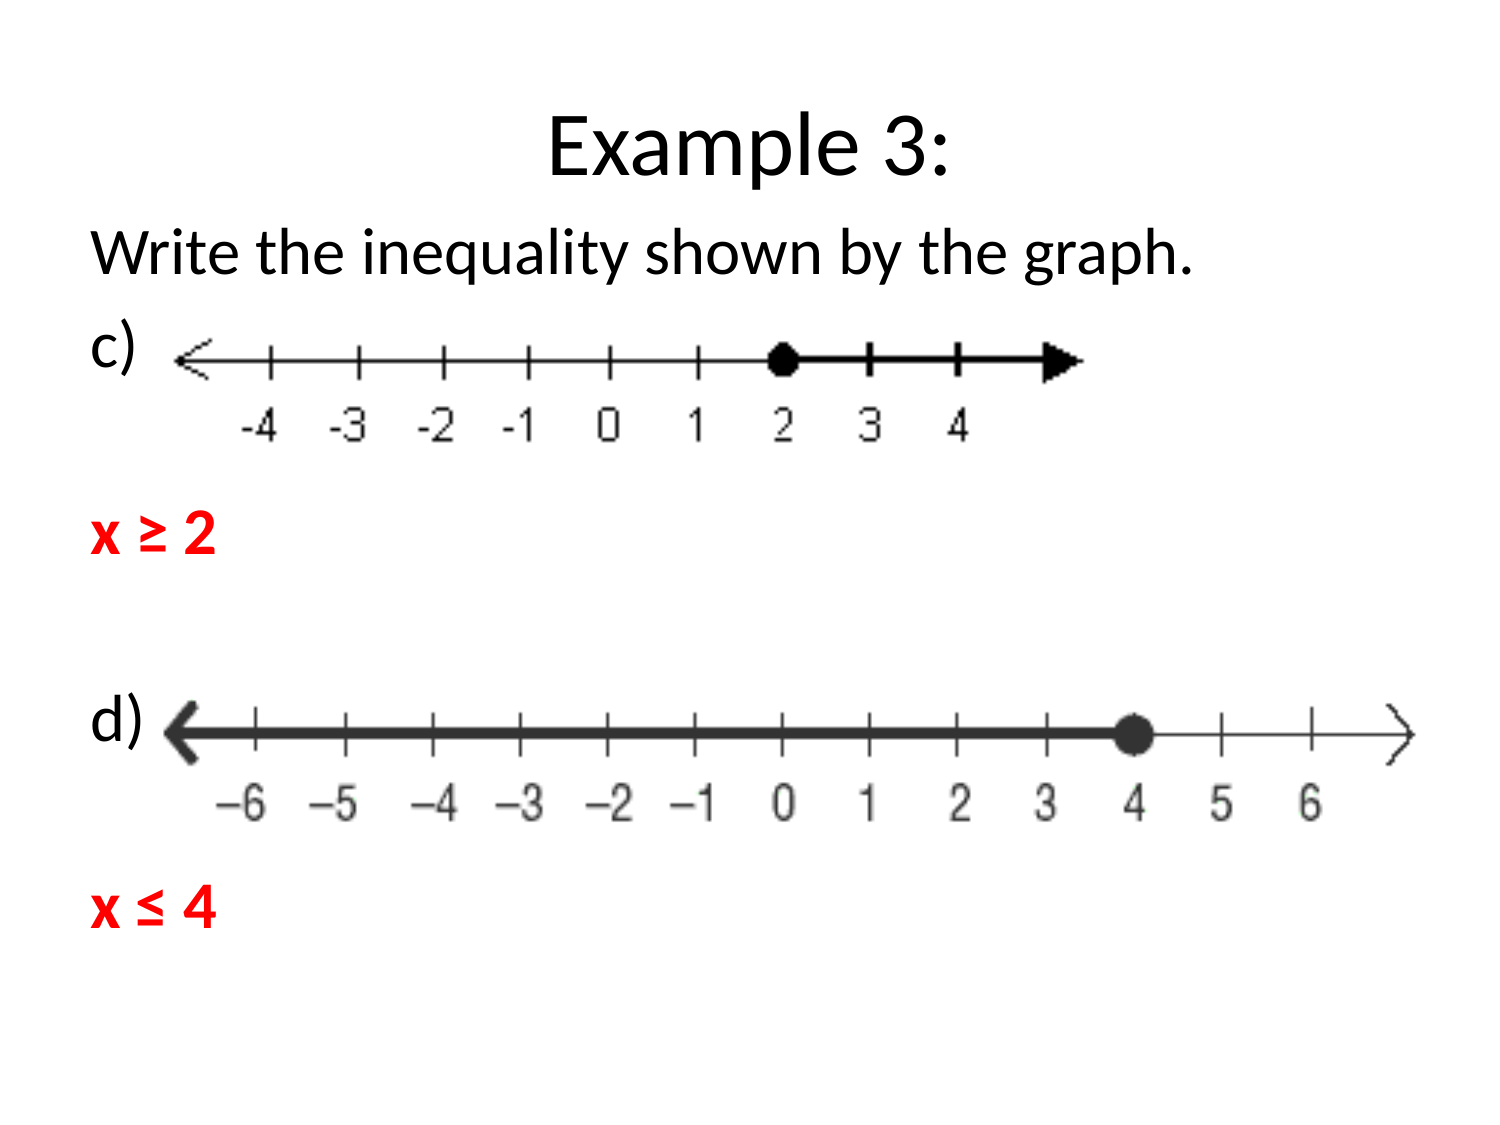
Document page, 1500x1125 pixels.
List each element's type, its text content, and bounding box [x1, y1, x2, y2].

list Write the inequality shown by the graph. c) x ≥ 2 d) x ≤ 4 [75, 200, 1425, 1005]
picture [162, 699, 1419, 826]
title Example 3: [75, 45, 1425, 200]
picture [162, 299, 1088, 470]
